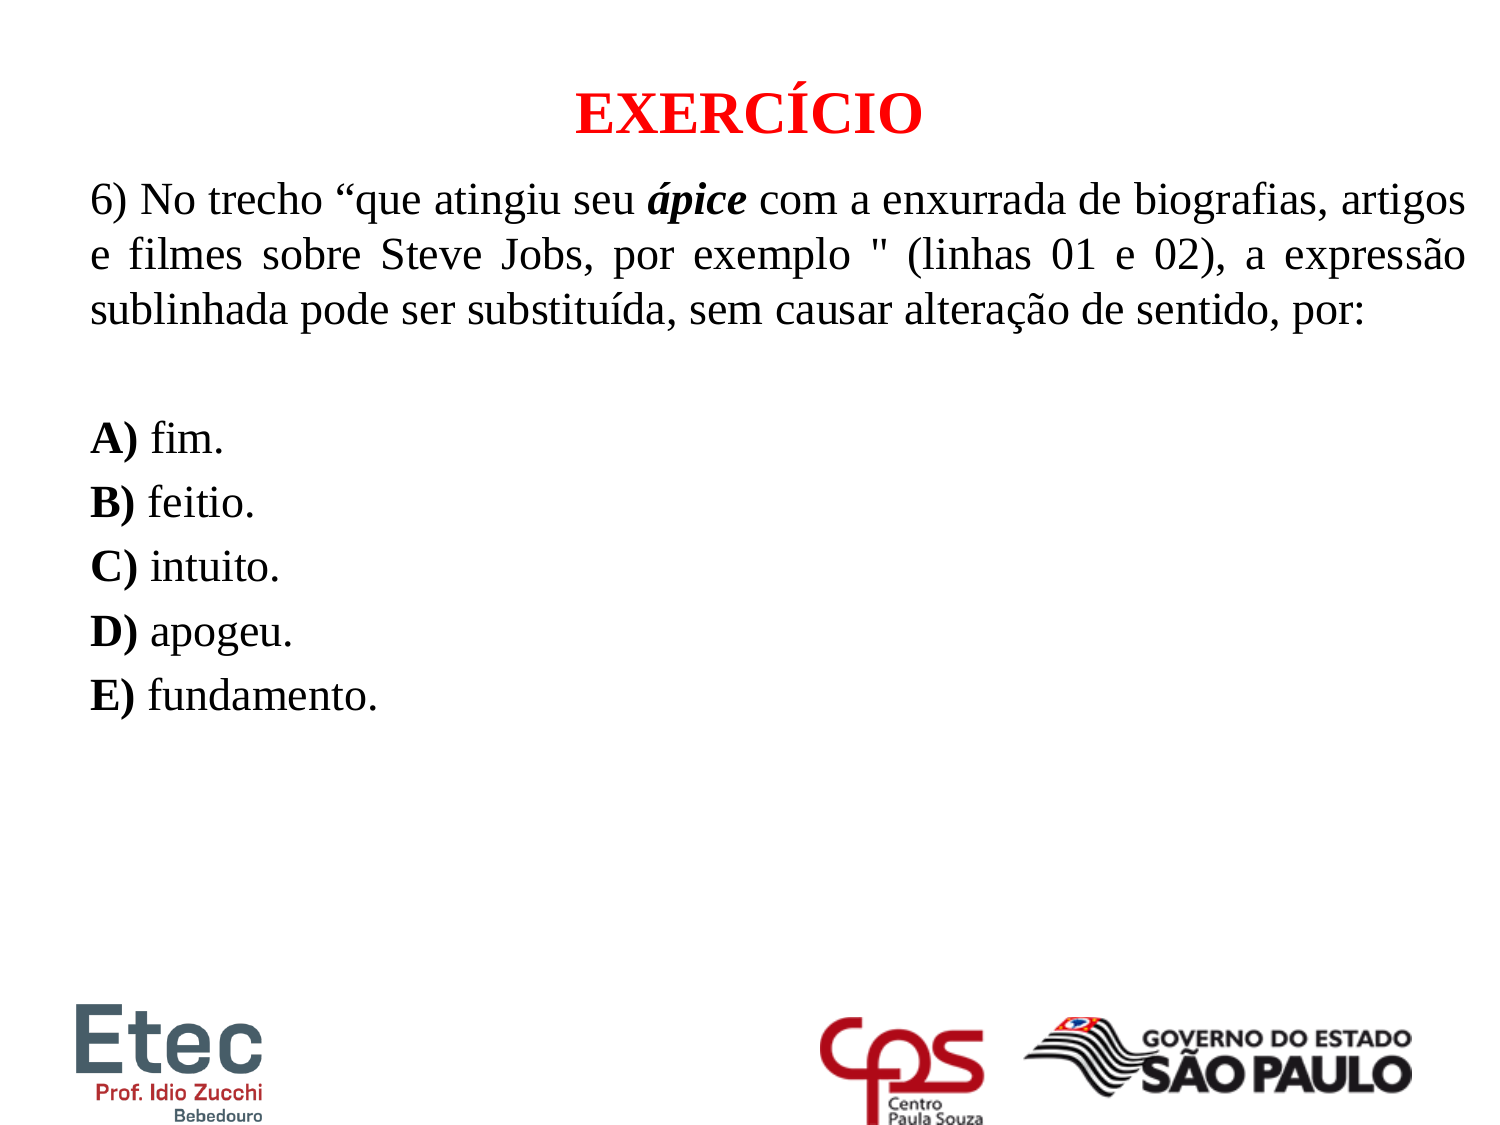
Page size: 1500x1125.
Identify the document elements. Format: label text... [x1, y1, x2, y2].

picture [76, 1004, 262, 1122]
text_box [734, 165, 766, 286]
list 6) No trecho “que atingiu seu ápice com a enxurrada de biografias, artigos e filmes sobre Steve Jobs, por exemplo " (linhas 01 e 02), a expressão sublinhada pode ser substituída, sem causar alteração de sentido, por: A) fim. B) feitio. C) intuito. D) apogeu. E) fundamento. [75, 160, 1483, 1018]
title EXERCÍCIO [75, 45, 1425, 160]
picture [820, 1016, 1412, 1125]
text_box [708, 102, 792, 133]
